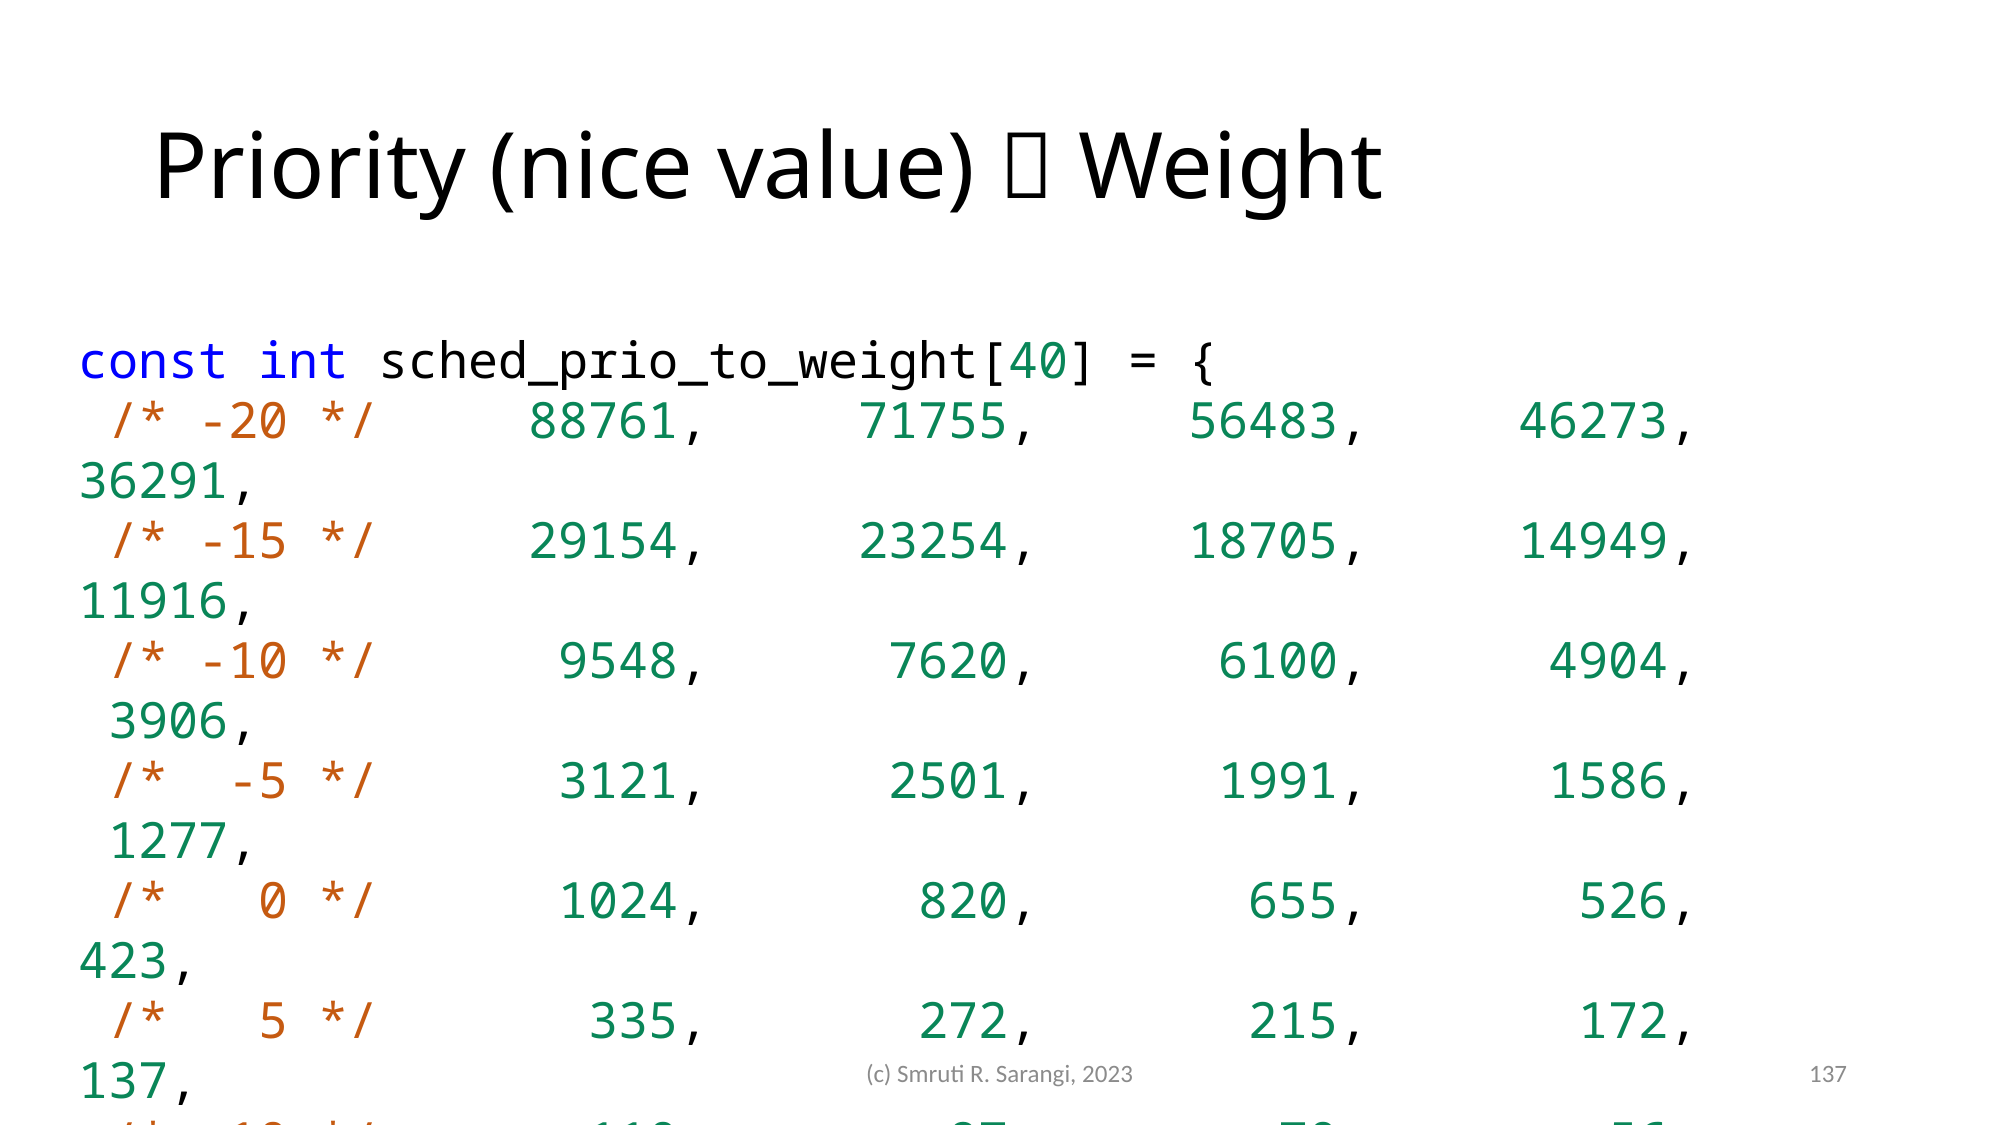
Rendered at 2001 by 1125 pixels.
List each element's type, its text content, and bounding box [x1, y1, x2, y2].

text_box const int sched_prio_to_weight[40] = { /* -20 */ 88761, 71755, 56483, 46273, 36291, /* -15 */ 29154, 23254, 18705, 14949, 11916, /* -10 */ 9548, 7620, 6100, 4904, 3906, /* -5 */ 3121, 2501, 1991, 1586, 1277, /* 0 */ 1024, 820, 655, 526, 423, /* 5 */ 335, 272, 215, 172, 137, /* 10 */ 110, 87, 70, 56, 45, /* 15 */ 36, 29, 23, 18, 15, }; [63, 321, 1937, 1125]
title Priority (nice value)  Weight [137, 59, 1863, 278]
